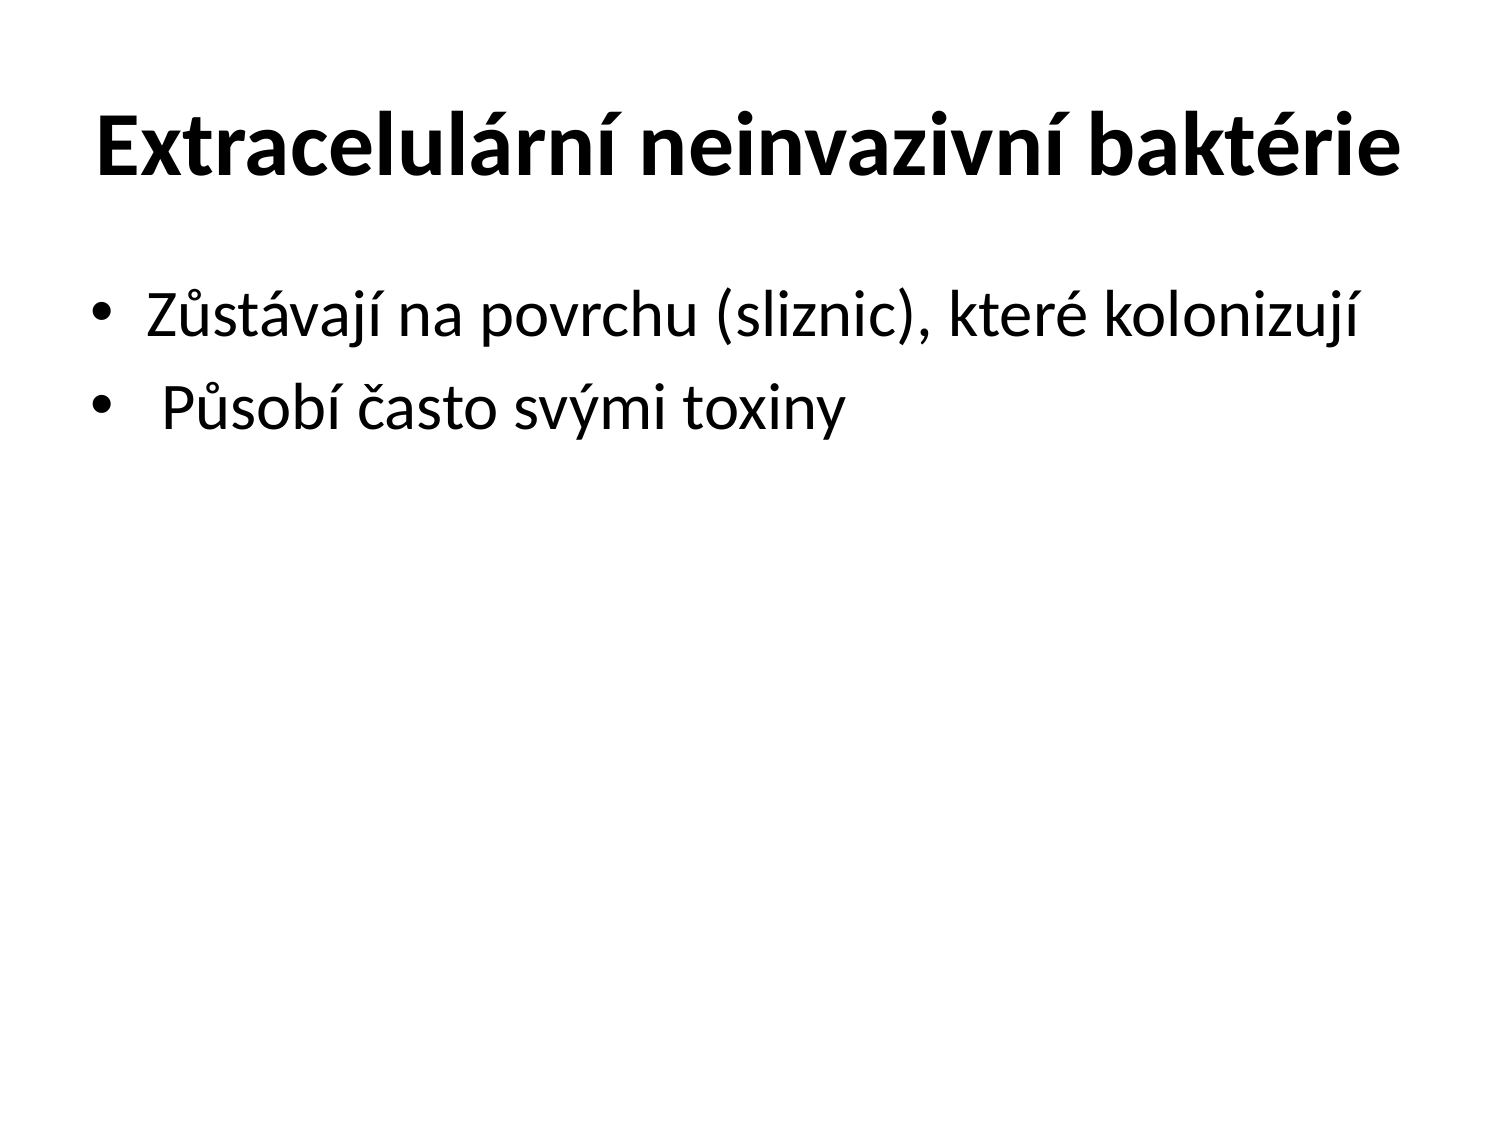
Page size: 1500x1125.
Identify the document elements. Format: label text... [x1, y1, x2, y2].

title Extracelulární neinvazivní baktérie [75, 45, 1425, 233]
list Zůstávají na povrchu (sliznic), které kolonizují Působí často svými toxiny [75, 262, 1425, 1005]
